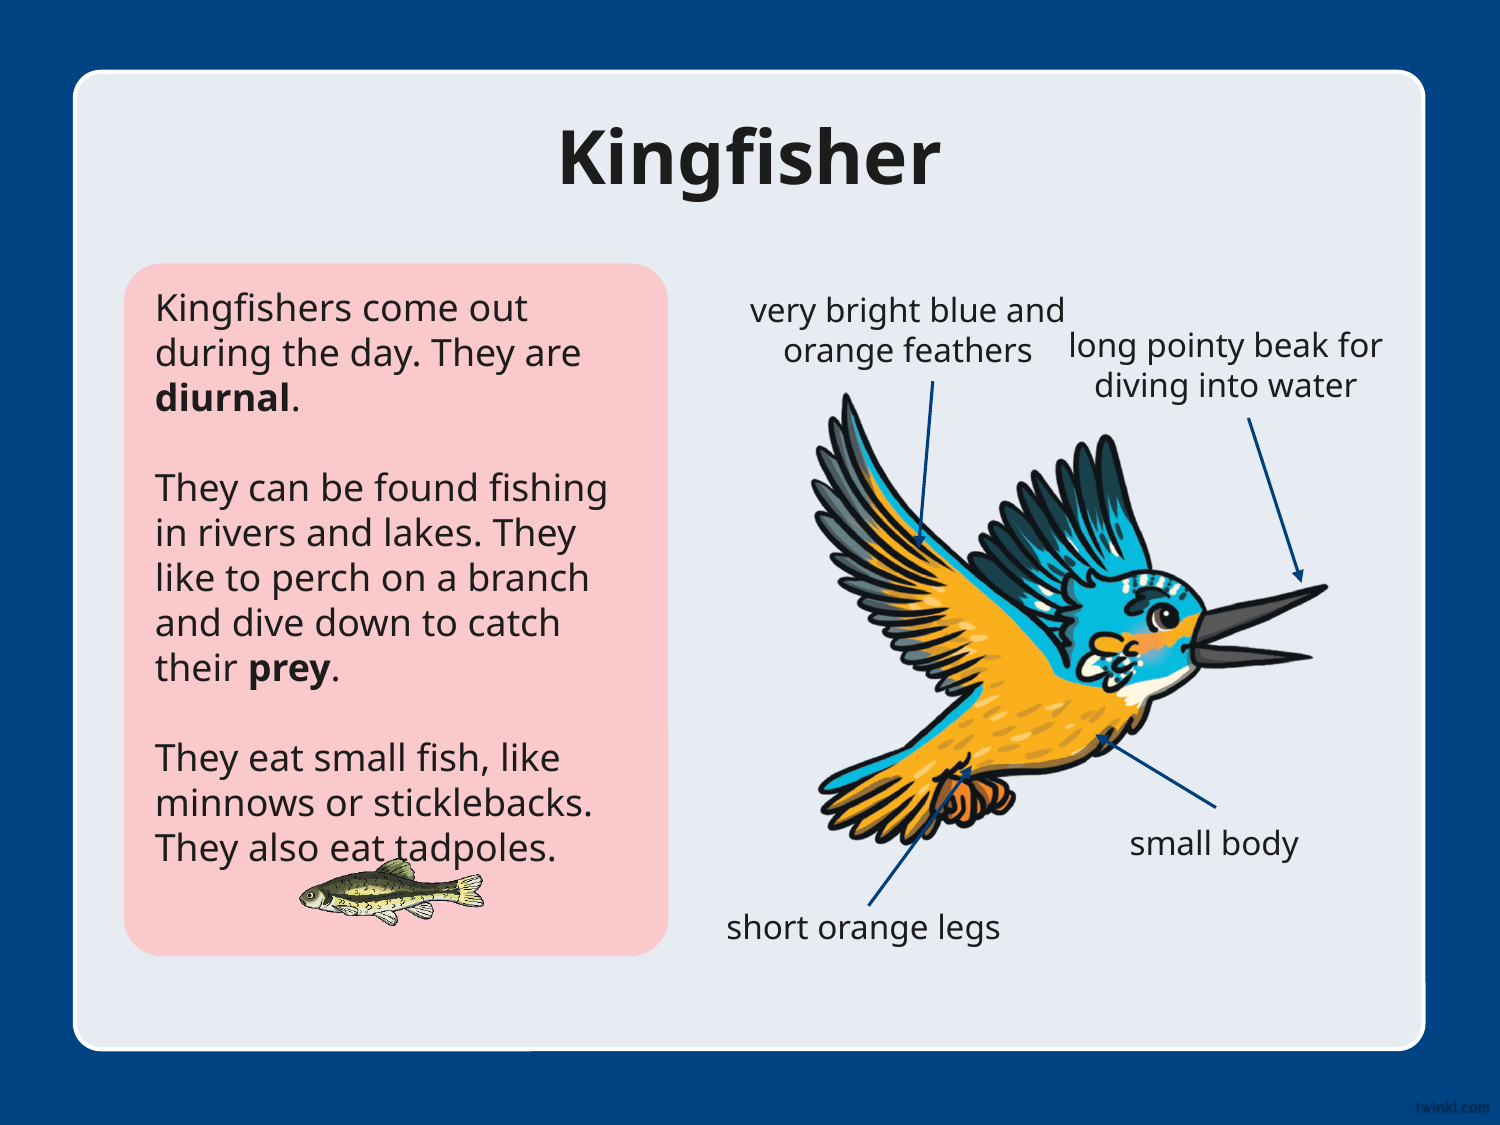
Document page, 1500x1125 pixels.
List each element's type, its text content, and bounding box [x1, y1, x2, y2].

text_box [122, 262, 670, 958]
title Kingfisher [73, 76, 1426, 244]
text_box Kingfishers come out during the day. They are diurnal. They can be found fishing in rivers and lakes. They like to perch on a branch and dive down to catch their prey. They eat small fish, like minnows or sticklebacks. They also eat tadpoles. [154, 283, 629, 869]
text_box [716, 765, 1012, 947]
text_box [1067, 734, 1362, 863]
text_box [749, 289, 1068, 549]
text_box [1059, 324, 1392, 583]
picture [0, 0, 1500, 1125]
